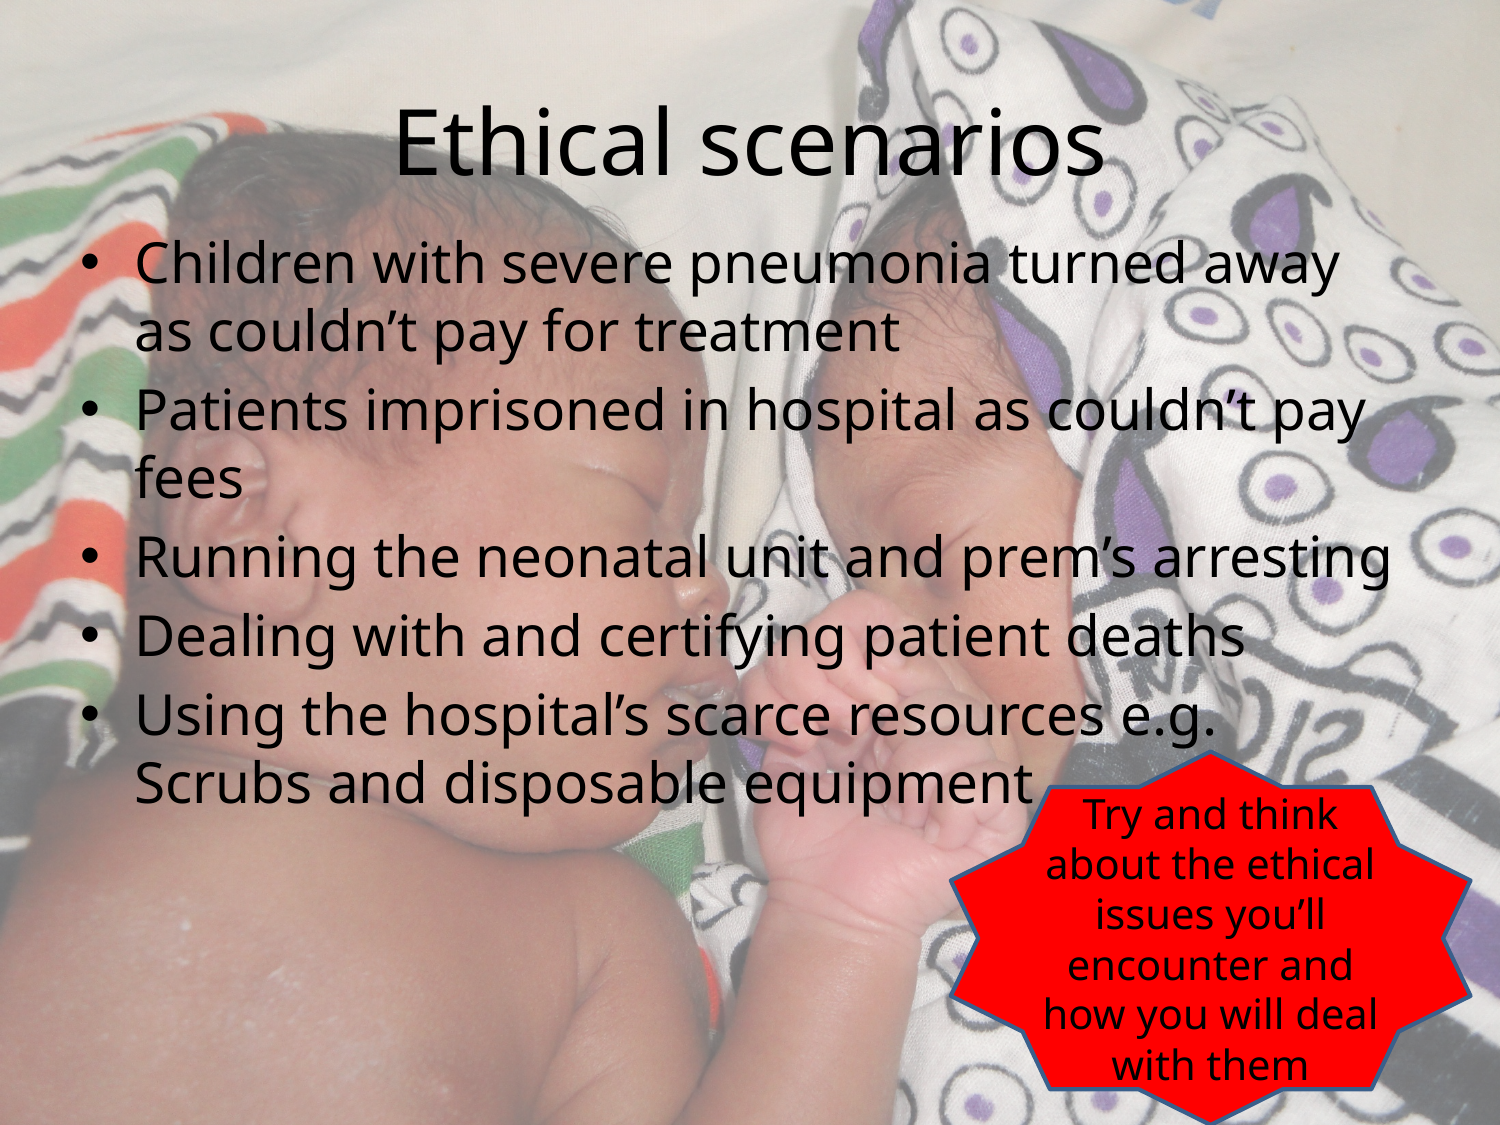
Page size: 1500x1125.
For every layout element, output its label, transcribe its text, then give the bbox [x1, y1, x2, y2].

list Children with severe pneumonia turned away as couldn’t pay for treatment Patients imprisoned in hospital as couldn’t pay fees Running the neonatal unit and prem’s arresting Dealing with and certifying patient deaths Using the hospital’s scarce resources e.g. Scrubs and disposable equipment [64, 219, 1415, 887]
text_box Try and think about the ethical issues you’ll encounter and how you will deal with them [948, 749, 1473, 1125]
title Ethical scenarios [75, 45, 1425, 233]
